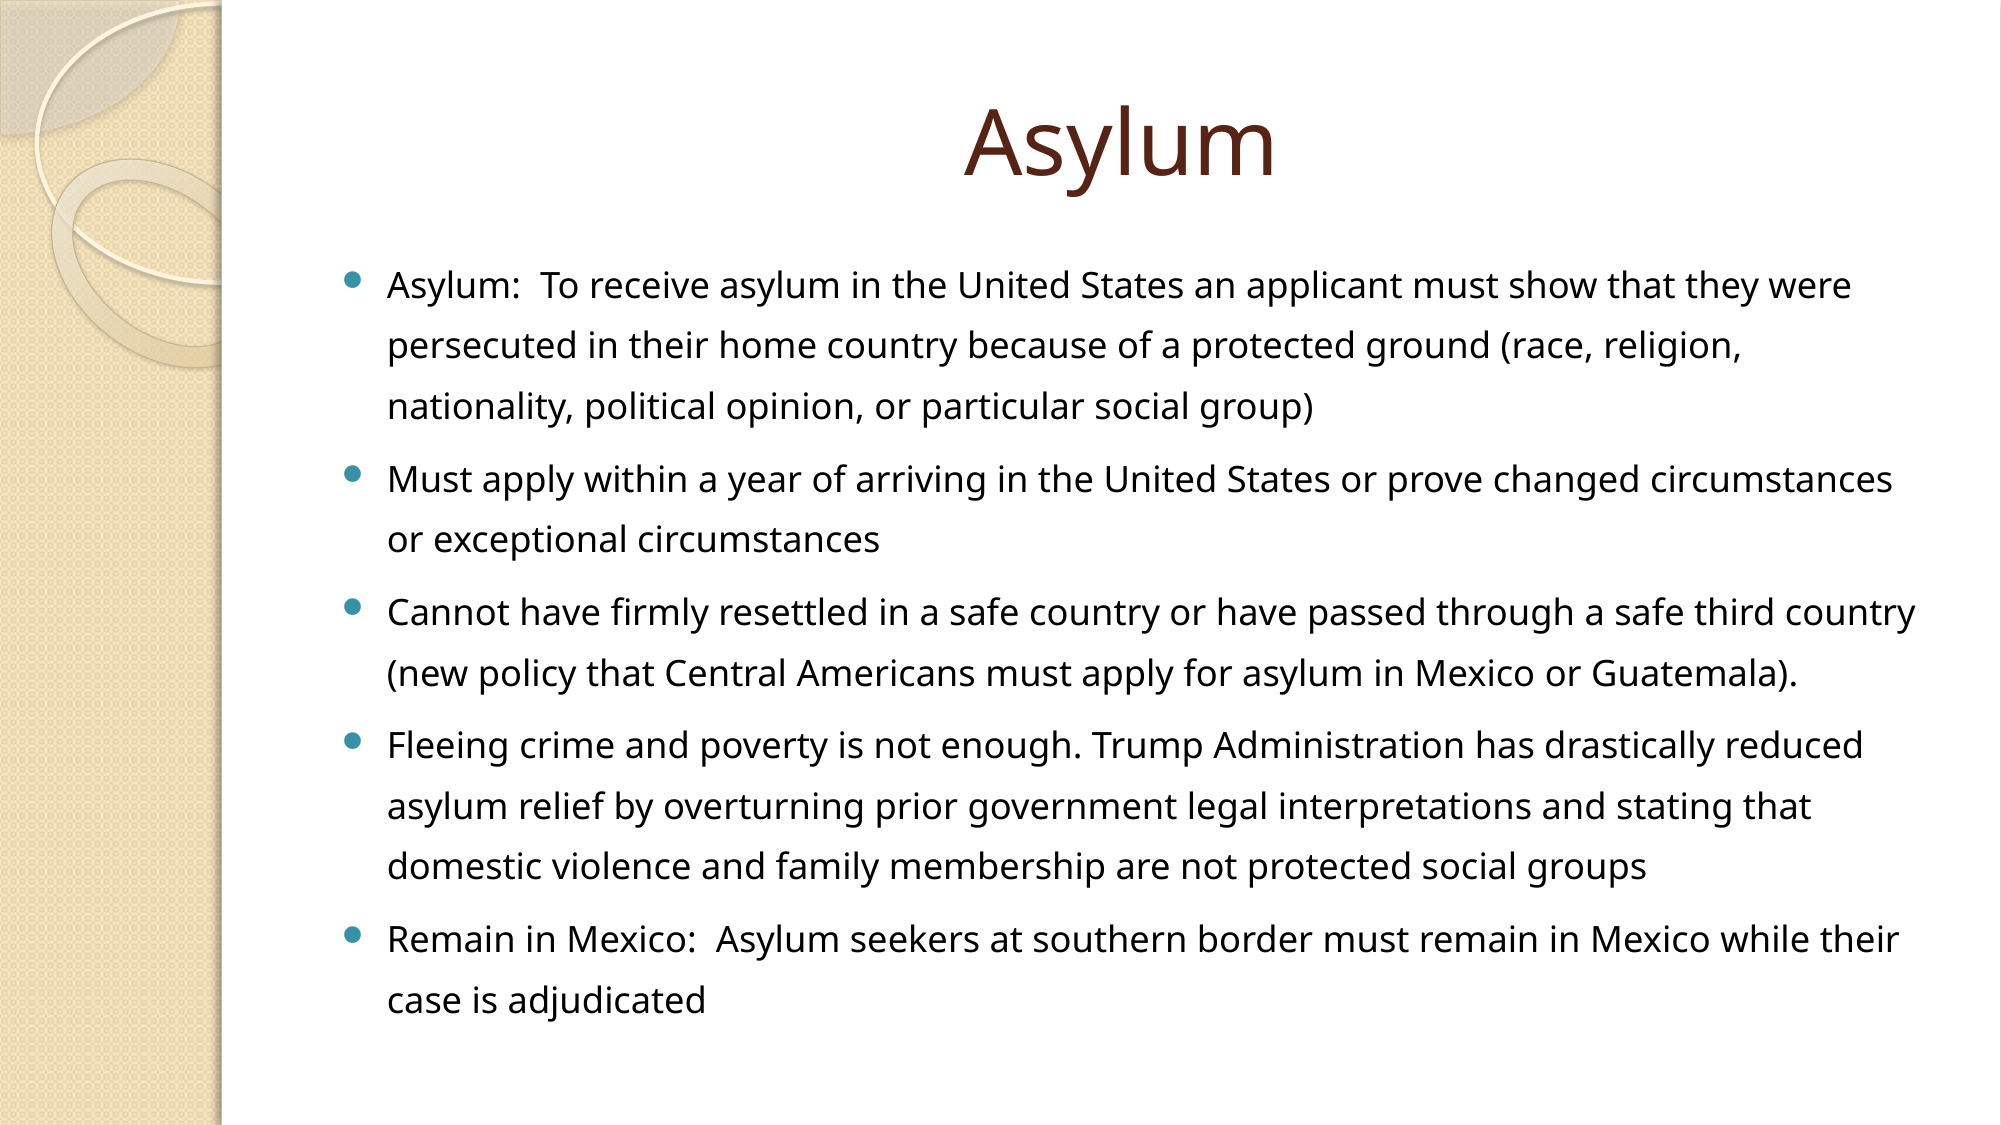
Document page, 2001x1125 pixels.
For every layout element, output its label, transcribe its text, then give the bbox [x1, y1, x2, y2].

list Asylum: To receive asylum in the United States an applicant must show that they were persecuted in their home country because of a protected ground (race, religion, nationality, political opinion, or particular social group) Must apply within a year of arriving in the United States or prove changed circumstances or exceptional circumstances Cannot have firmly resettled in a safe country or have passed through a safe third country (new policy that Central Americans must apply for asylum in Mexico or Guatemala). Fleeing crime and poverty is not enough. Trump Administration has drastically reduced asylum relief by overturning prior government legal interpretations and stating that domestic violence and family membership are not protected social groups Remain in Mexico: Asylum seekers at southern border must remain in Mexico while their case is adjudicated [313, 237, 1954, 1080]
title Asylum [313, 45, 1954, 233]
